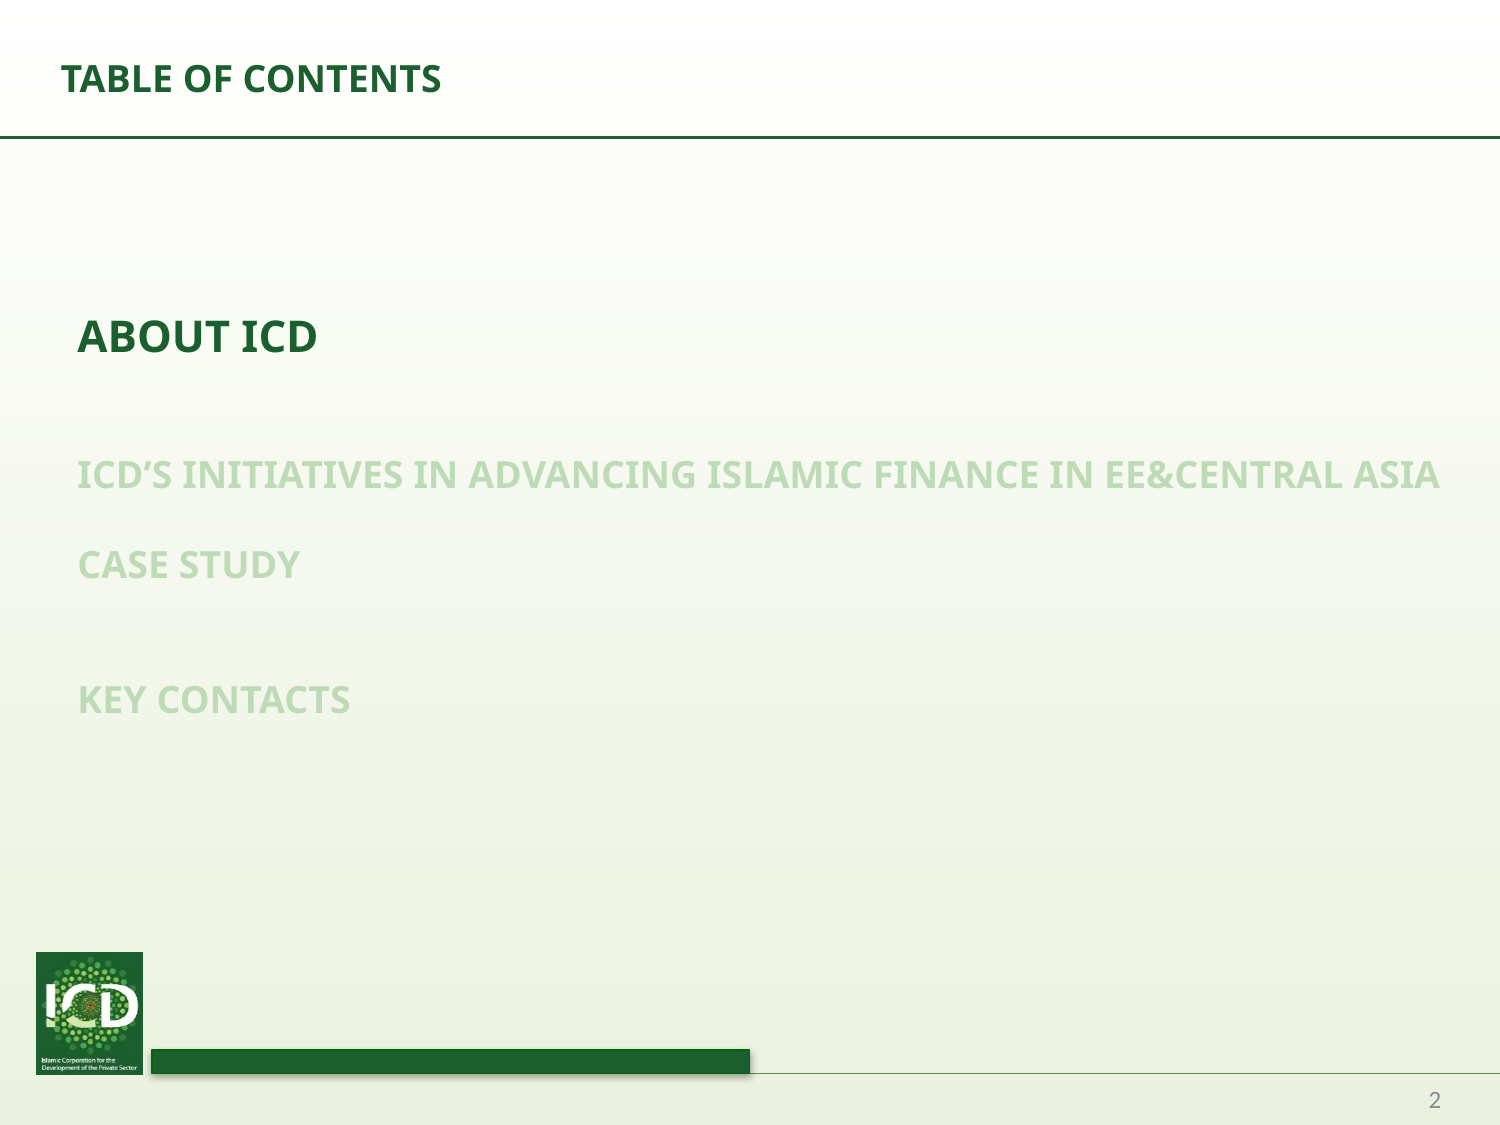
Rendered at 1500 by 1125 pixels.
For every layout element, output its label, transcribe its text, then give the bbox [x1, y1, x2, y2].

picture [37, 954, 141, 1073]
slide_number 2 [1374, 1068, 1457, 1125]
text_box ABOUT ICD ICD’S INITIATIVES IN ADVANCING ISLAMIC FINANCE IN EE&CENTRAL ASIA CASE STUDY KEY CONTACTS [62, 162, 1488, 938]
title TABLE OF CONTENTS [45, 18, 1438, 138]
